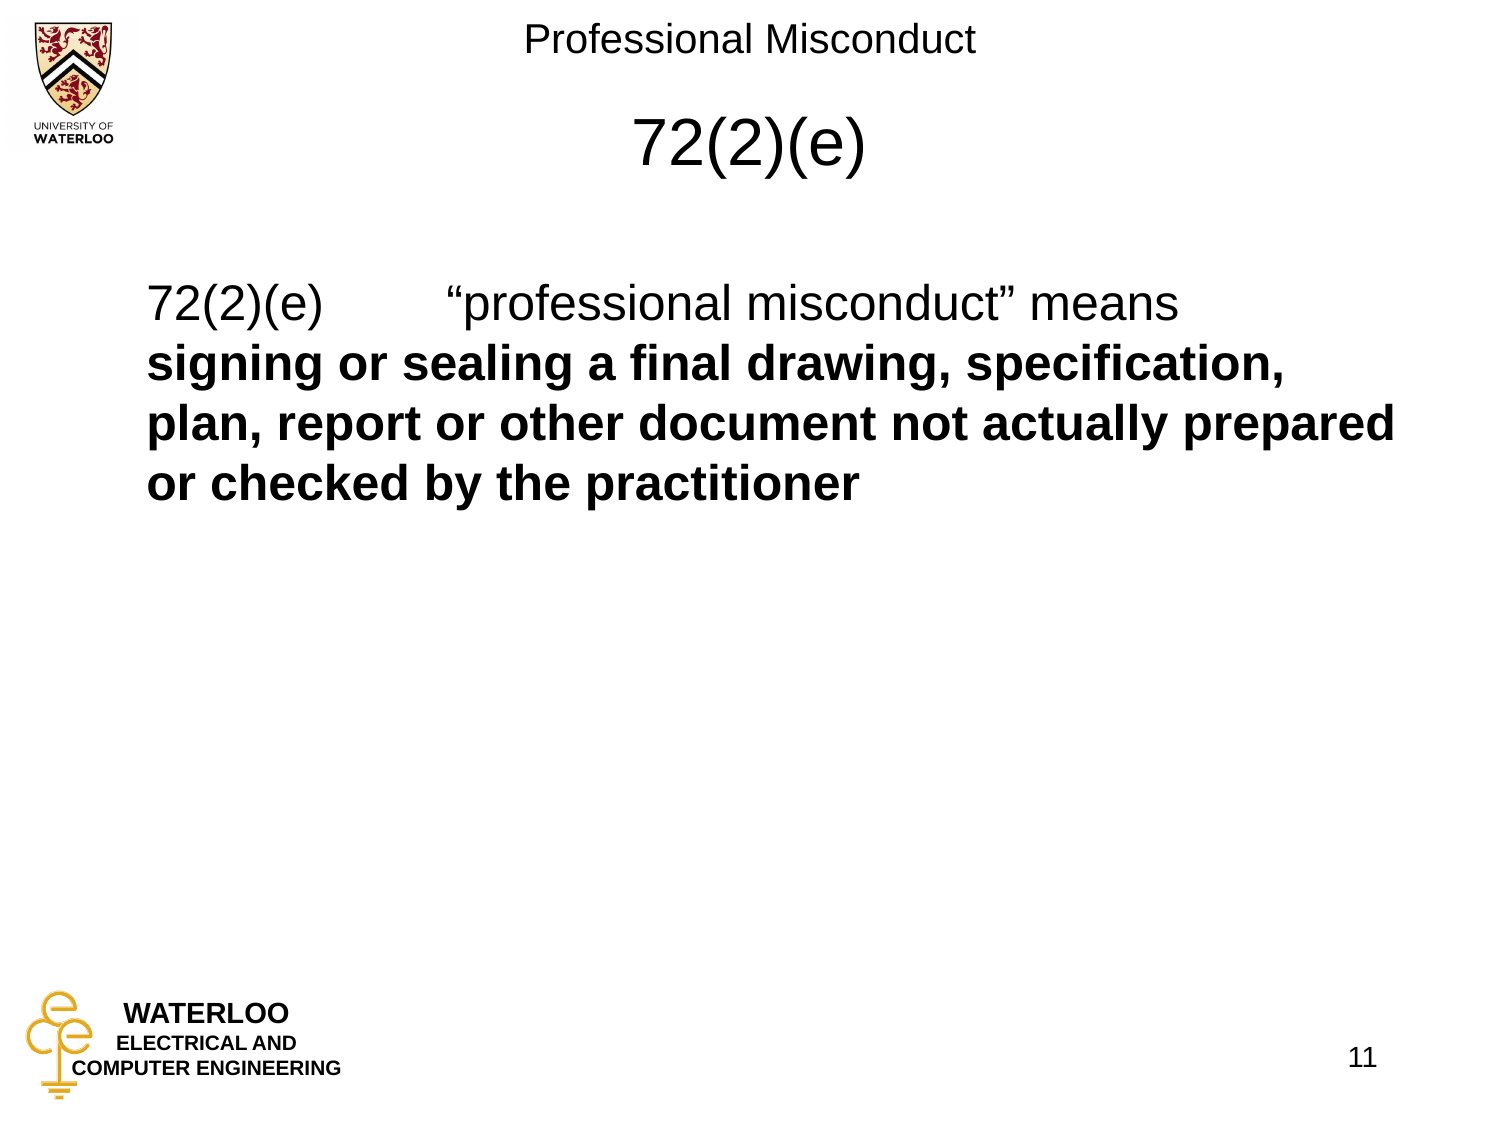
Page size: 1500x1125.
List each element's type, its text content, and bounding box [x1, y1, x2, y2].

list 72(2)(e) “professional misconduct” means signing or sealing a final drawing, specification, plan, report or other document not actually prepared or checked by the practitioner [74, 262, 1426, 932]
picture [21, 986, 97, 1104]
picture [5, 14, 141, 152]
title 72(2)(e) [74, 44, 1426, 233]
